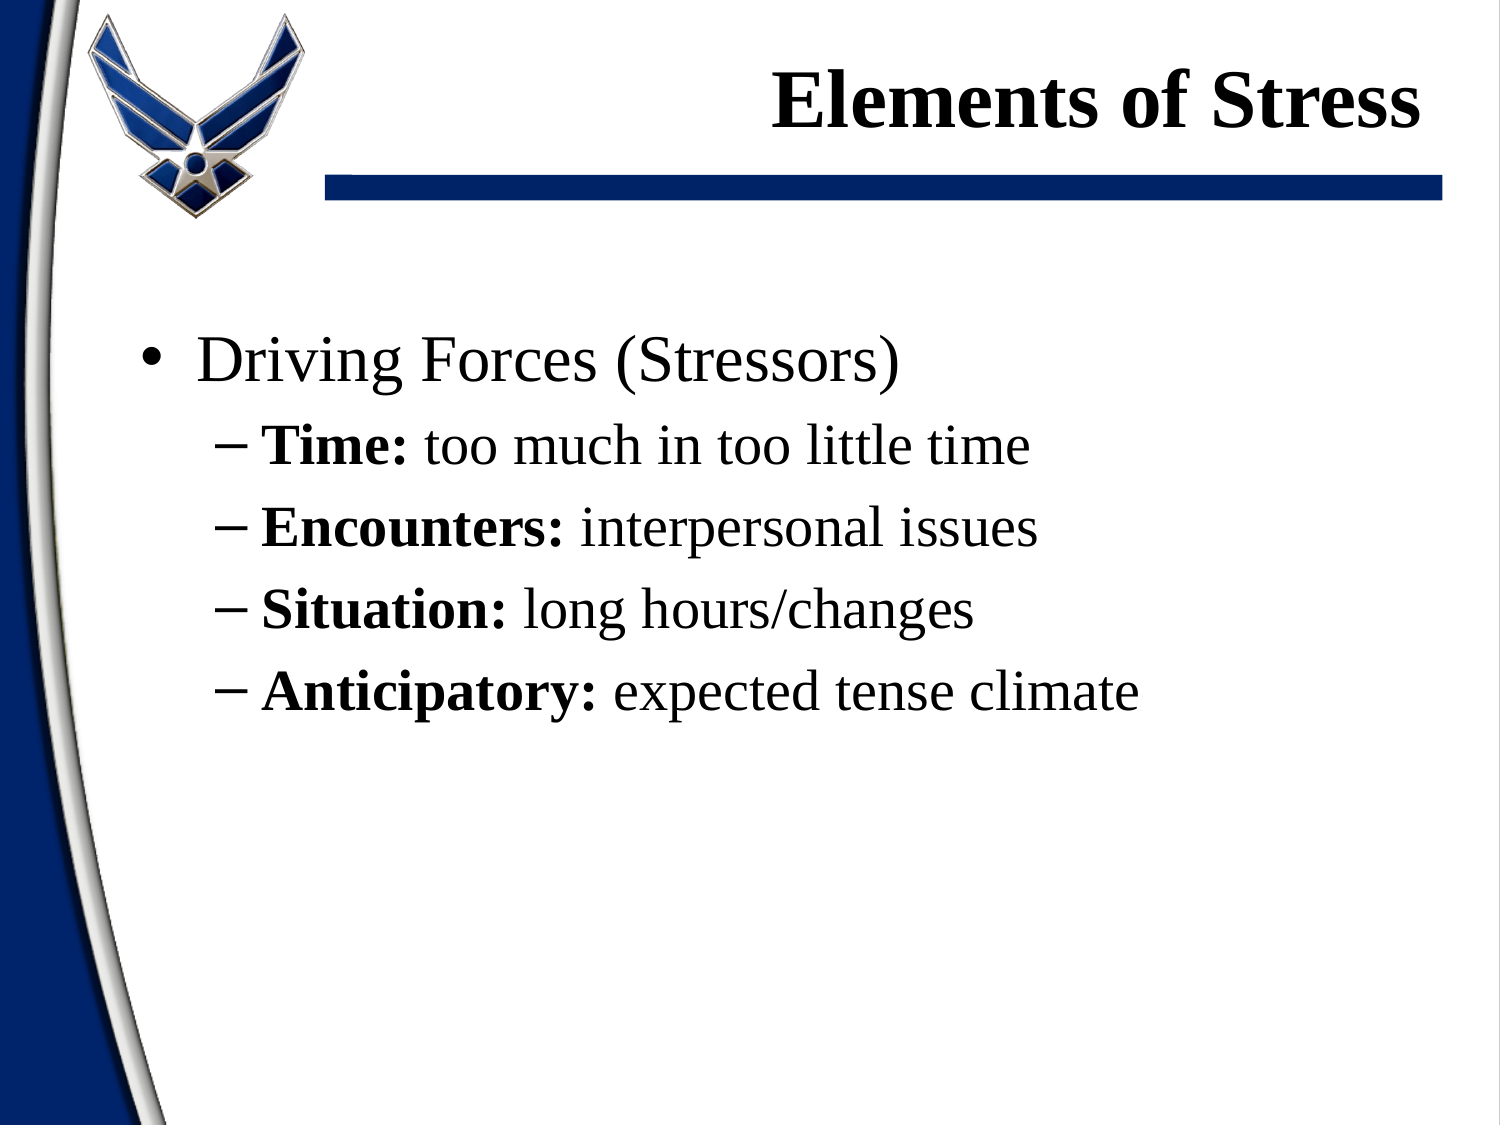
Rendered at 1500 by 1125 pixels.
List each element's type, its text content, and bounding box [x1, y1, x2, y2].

title Elements of Stress [87, 0, 1438, 188]
picture [0, 0, 1500, 1125]
list Driving Forces (Stressors) Time: too much in too little time Encounters: interpersonal issues Situation: long hours/changes Anticipatory: expected tense climate [124, 307, 1476, 1051]
